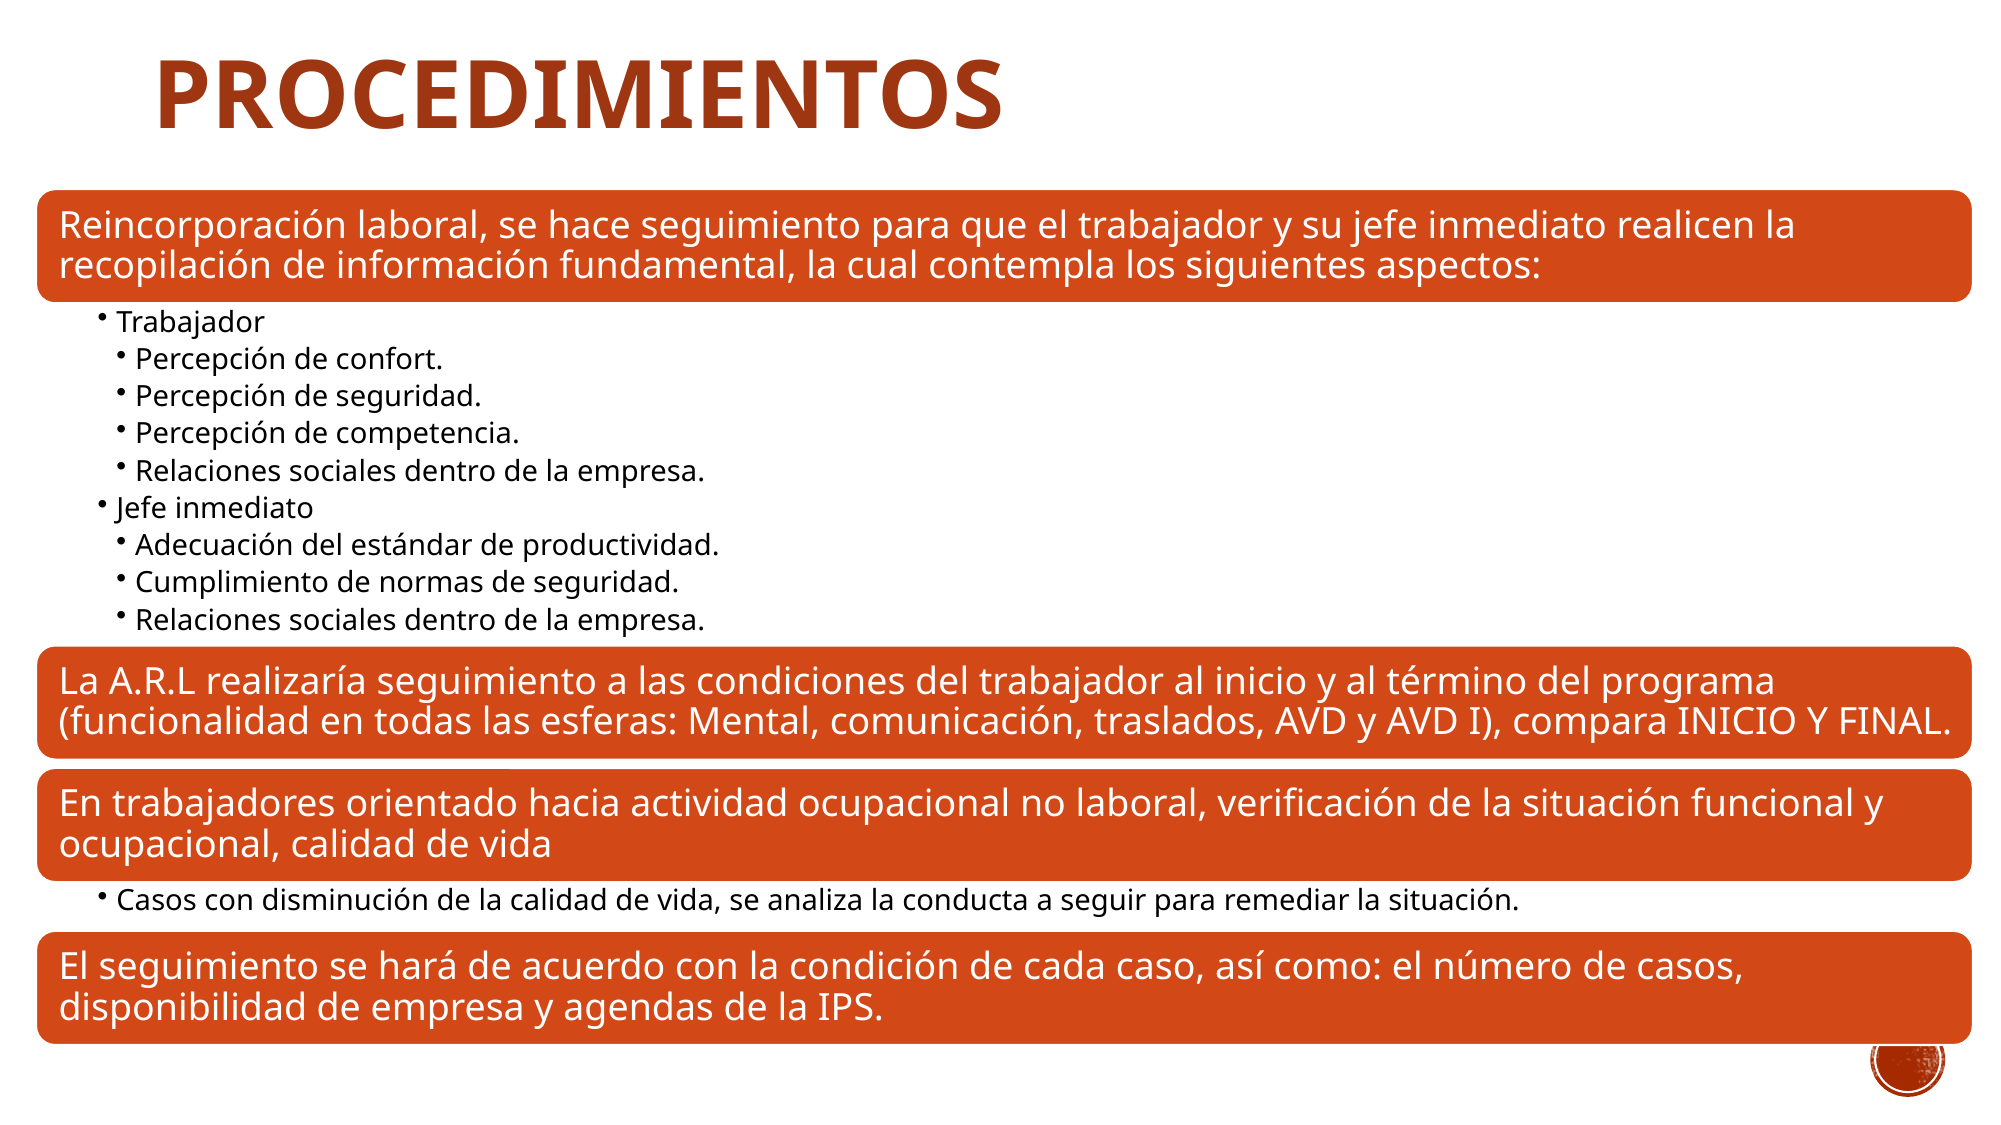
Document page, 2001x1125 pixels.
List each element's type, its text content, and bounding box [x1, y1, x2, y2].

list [37, 148, 1971, 1084]
title Procedimientos [137, 38, 1863, 147]
